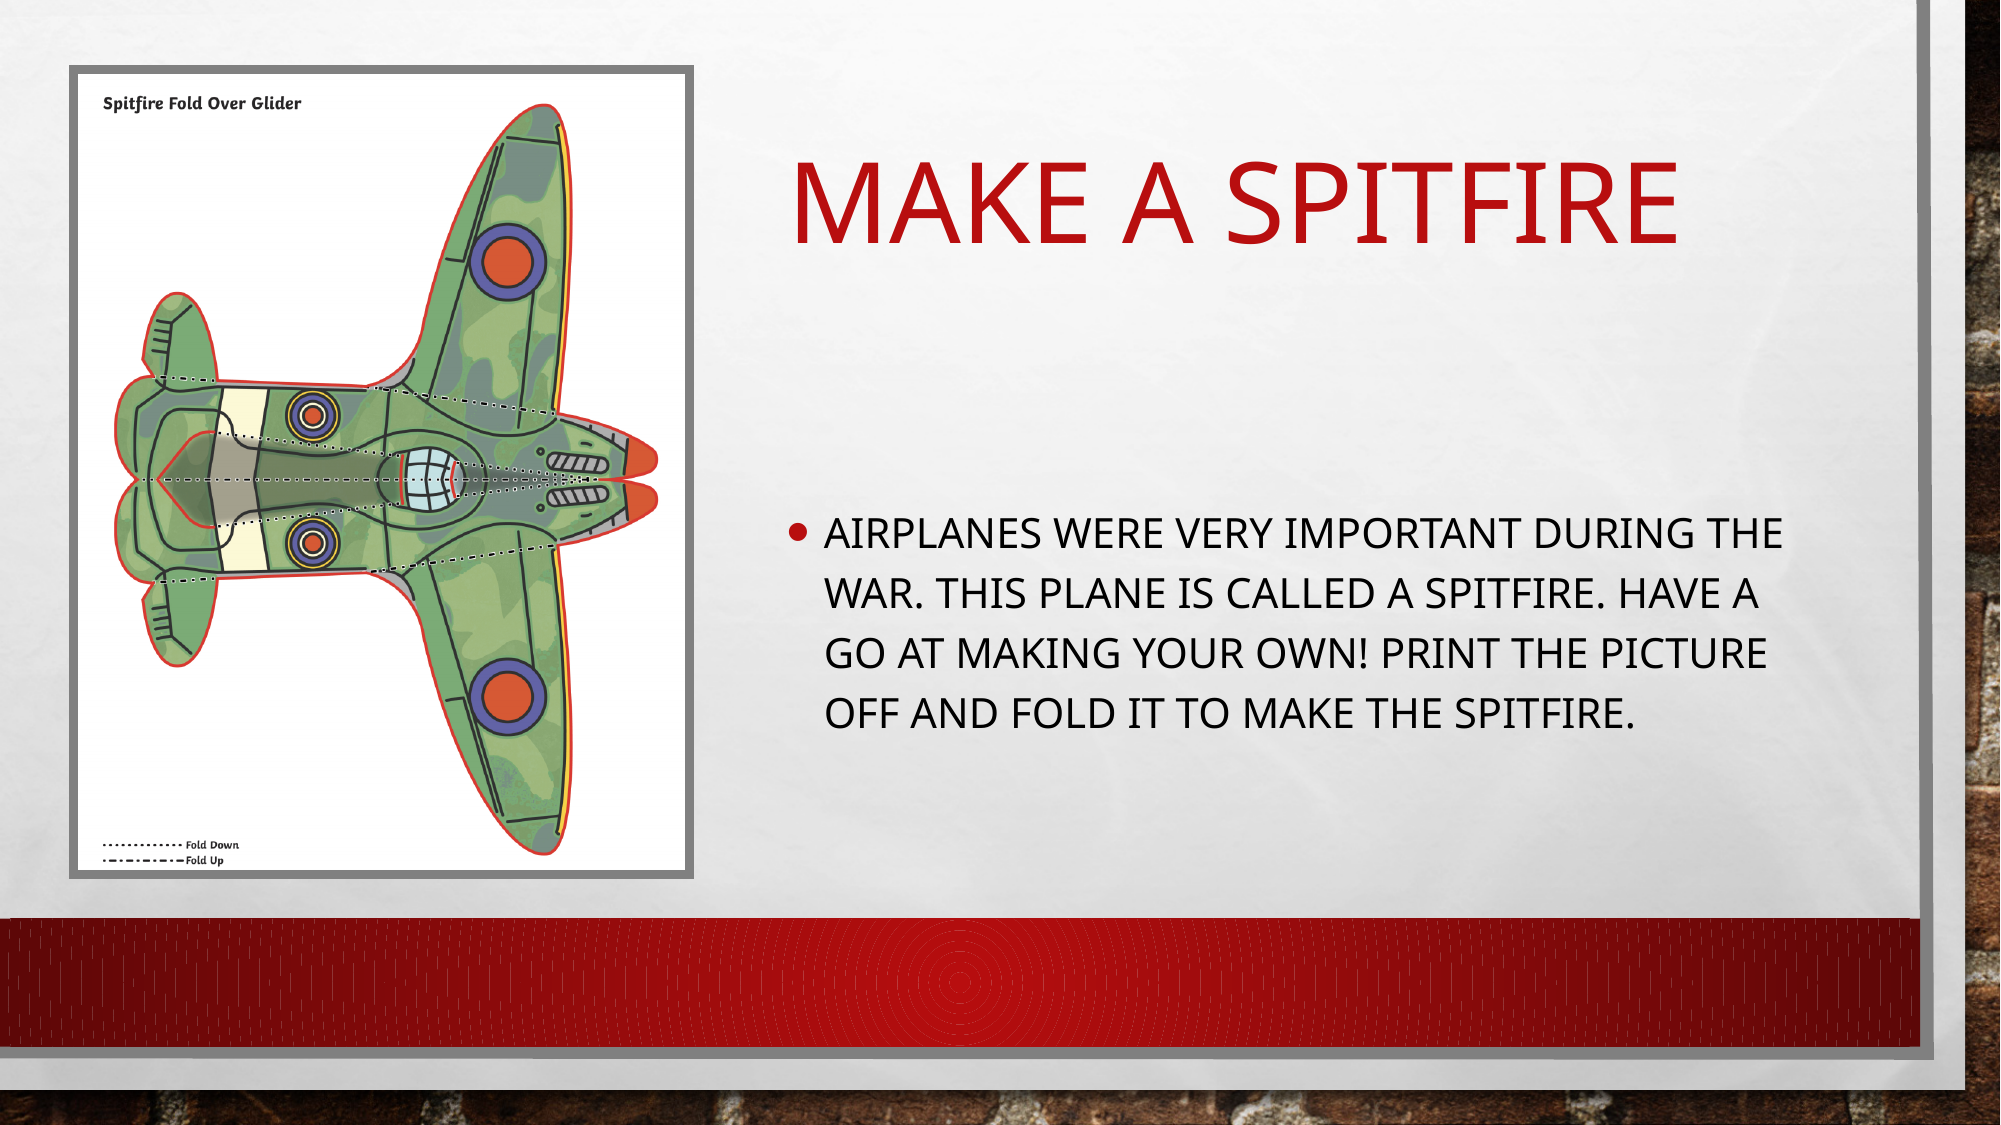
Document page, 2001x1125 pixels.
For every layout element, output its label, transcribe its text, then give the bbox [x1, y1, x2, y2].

picture [0, 0, 2000, 1125]
list Airplanes were very important during the war. This plane is called a spitfire. Have a go at making your own! Print the picture off and fold it to make the spitfire. [771, 351, 1818, 882]
title Make a spitfire [772, 112, 1818, 302]
picture [77, 73, 685, 870]
